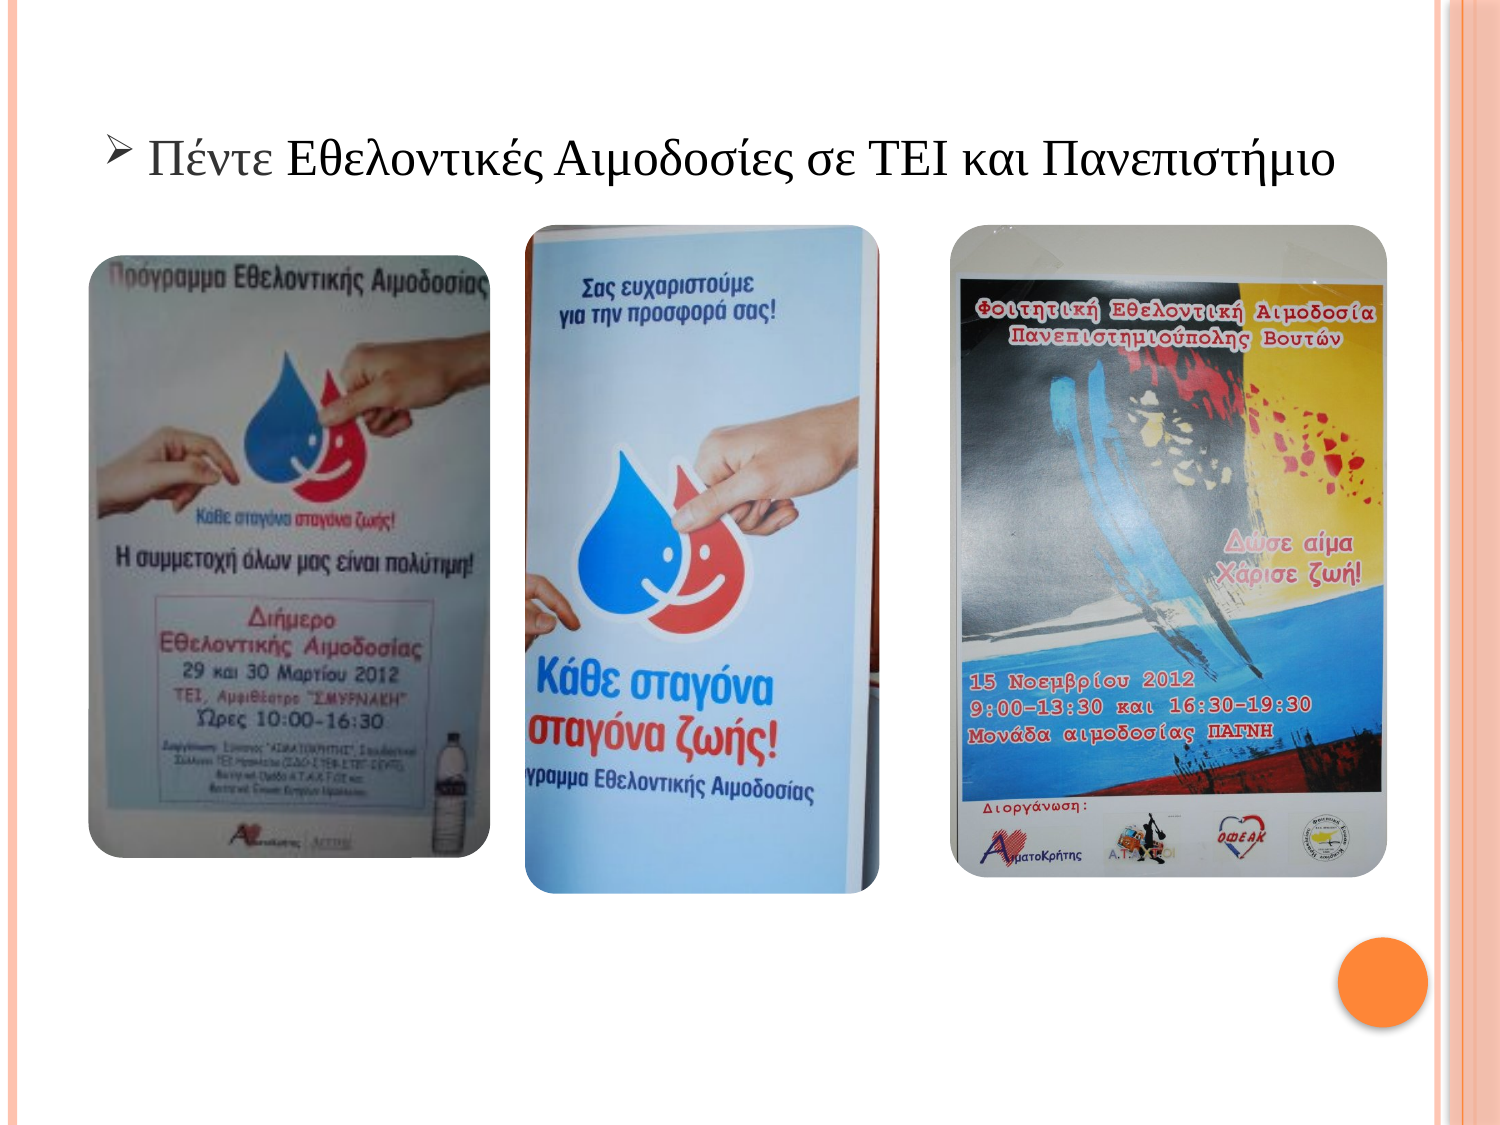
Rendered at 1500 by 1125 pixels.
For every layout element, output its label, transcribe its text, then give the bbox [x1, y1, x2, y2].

picture [87, 254, 491, 859]
picture [949, 224, 1388, 878]
picture [524, 224, 880, 895]
text_box Πέντε Εθελοντικές Αιμοδοσίες σε ΤΕΙ και Πανεπιστήμιο [88, 66, 1500, 194]
